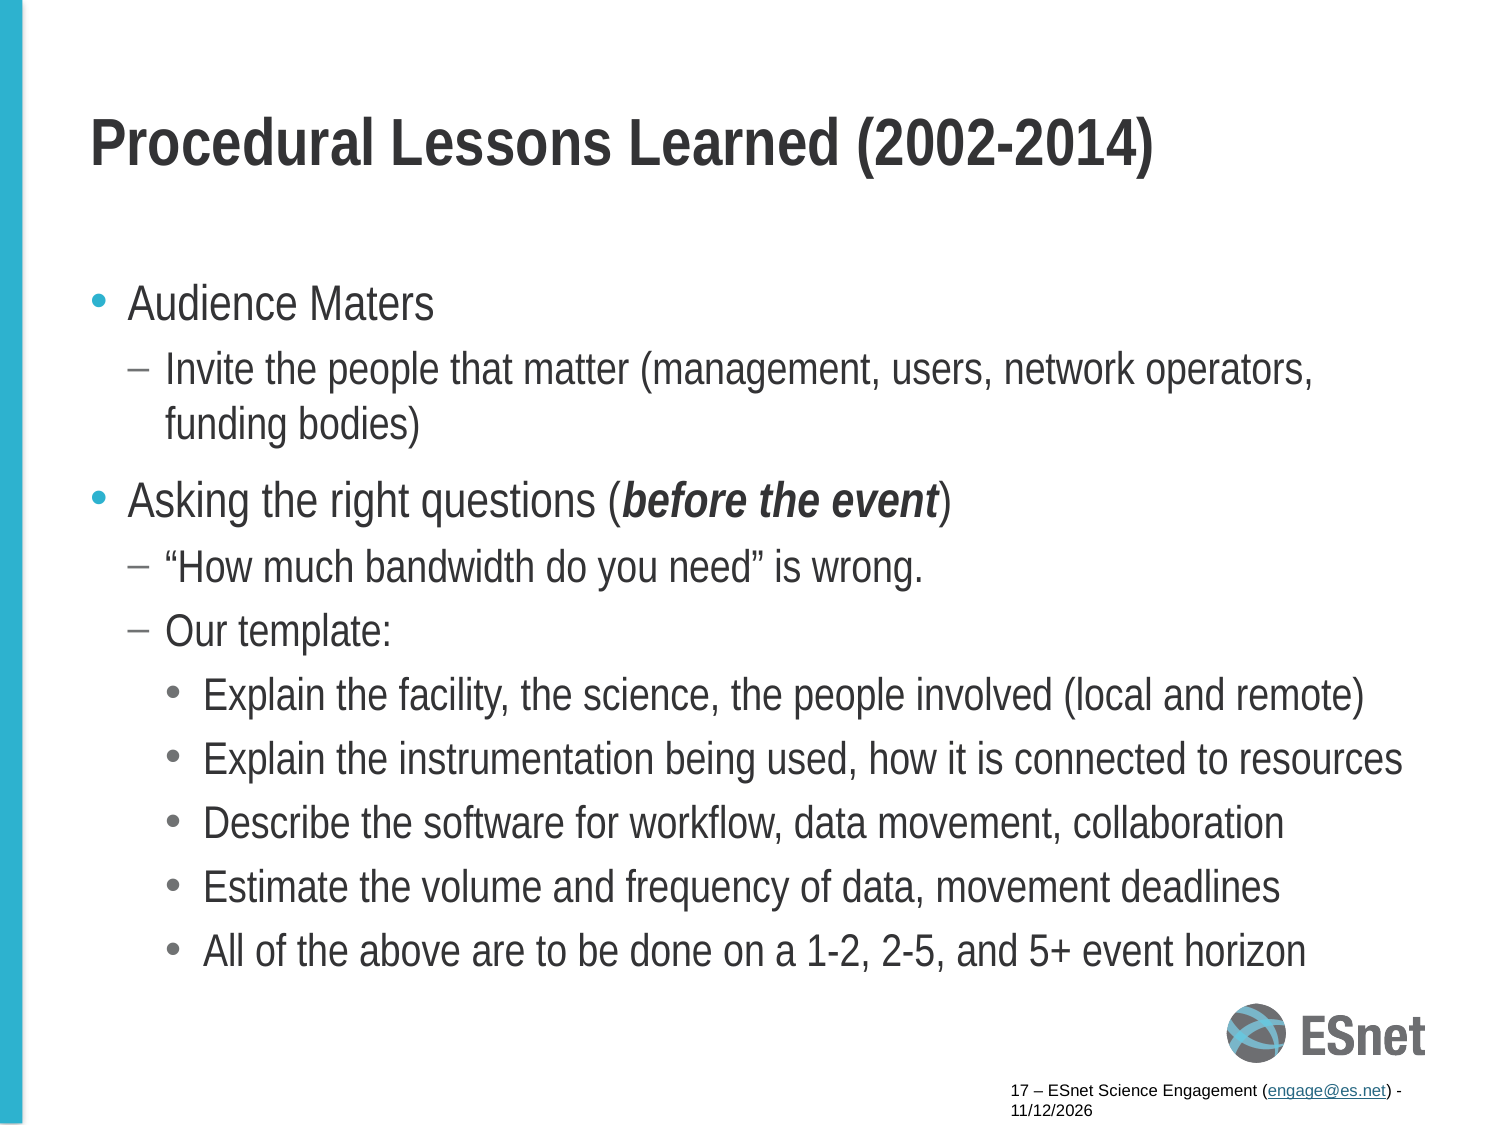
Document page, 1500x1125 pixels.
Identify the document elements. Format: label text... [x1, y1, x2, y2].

picture [1226, 1057, 1425, 1063]
title Procedural Lessons Learned (2002-2014) [75, 45, 1425, 233]
list Audience Maters Invite the people that matter (management, users, network operators, funding bodies) Asking the right questions (before the event) “How much bandwidth do you need” is wrong. Our template: Explain the facility, the science, the people involved (local and remote) Explain the instrumentation being used, how it is connected to resources Describe the software for workflow, data movement, collaboration Estimate the volume and frequency of data, movement deadlines All of the above are to be done on a 1-2, 2-5, and 5+ event horizon [75, 262, 1425, 1057]
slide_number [995, 1084, 1485, 1115]
